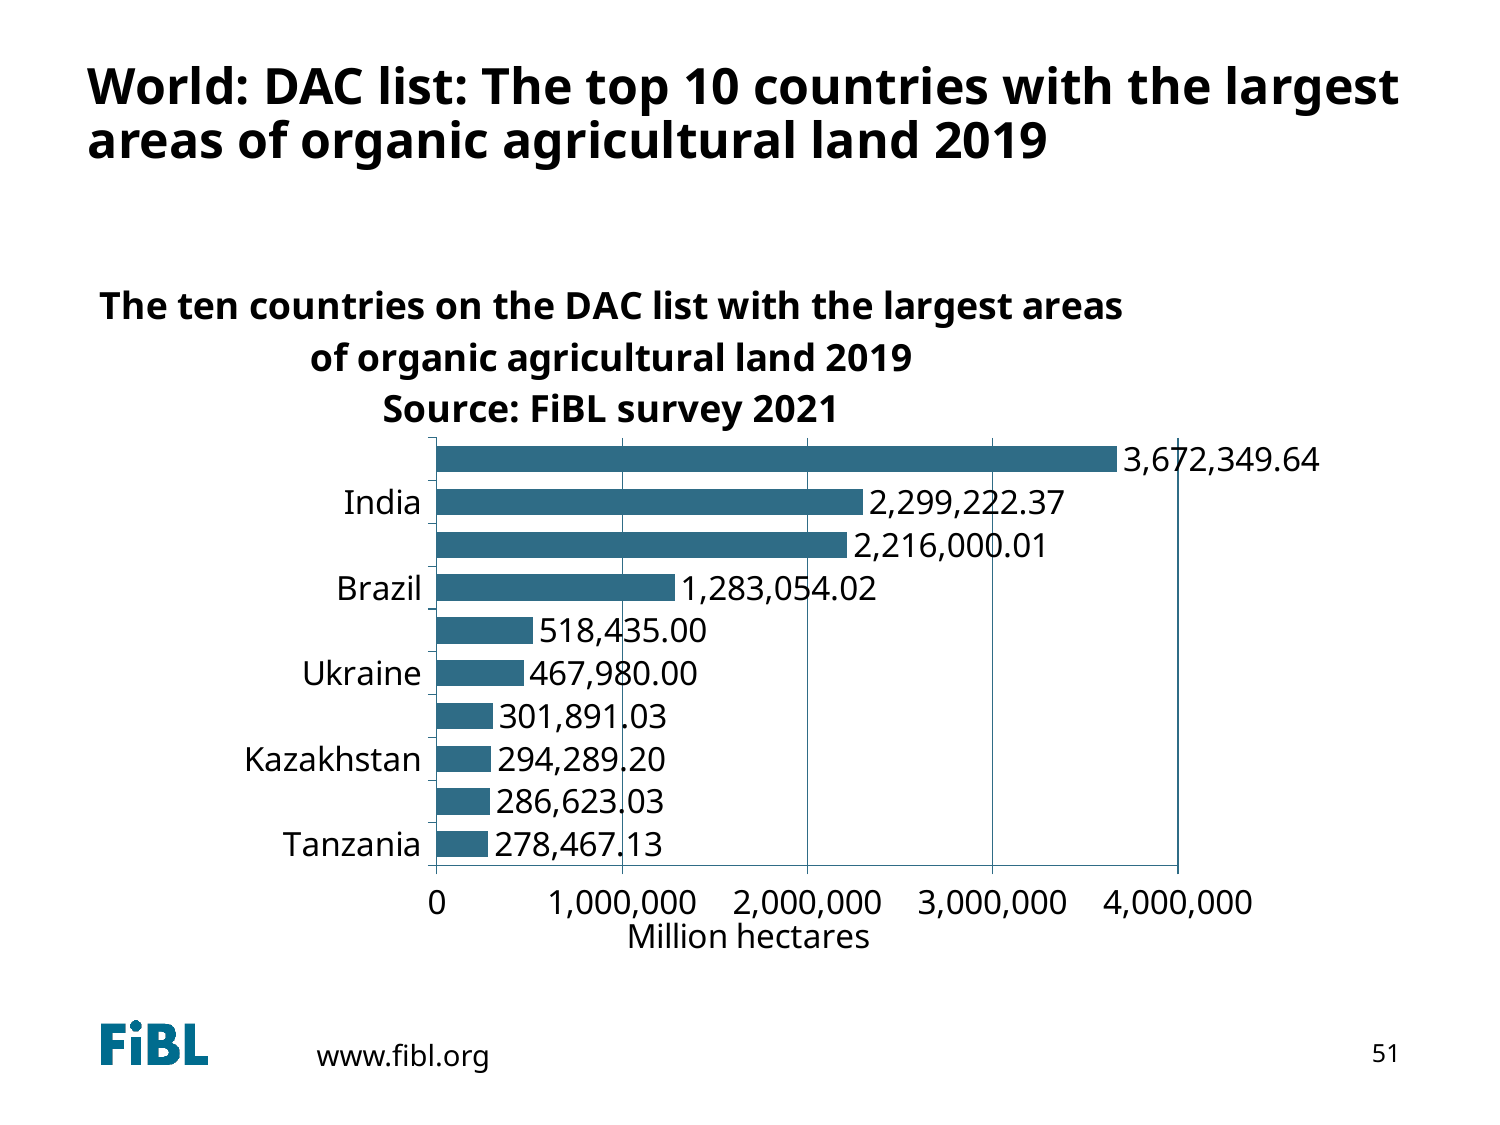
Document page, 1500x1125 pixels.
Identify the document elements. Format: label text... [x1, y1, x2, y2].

picture [159, 1049, 168, 1056]
picture [159, 1032, 165, 1039]
chart [87, 267, 1401, 969]
title World: DAC list: The top 10 countries with the largest areas of organic agricultural land 2019 [87, 60, 1442, 179]
picture [101, 1020, 208, 1065]
slide_number 51 [1270, 1020, 1401, 1080]
